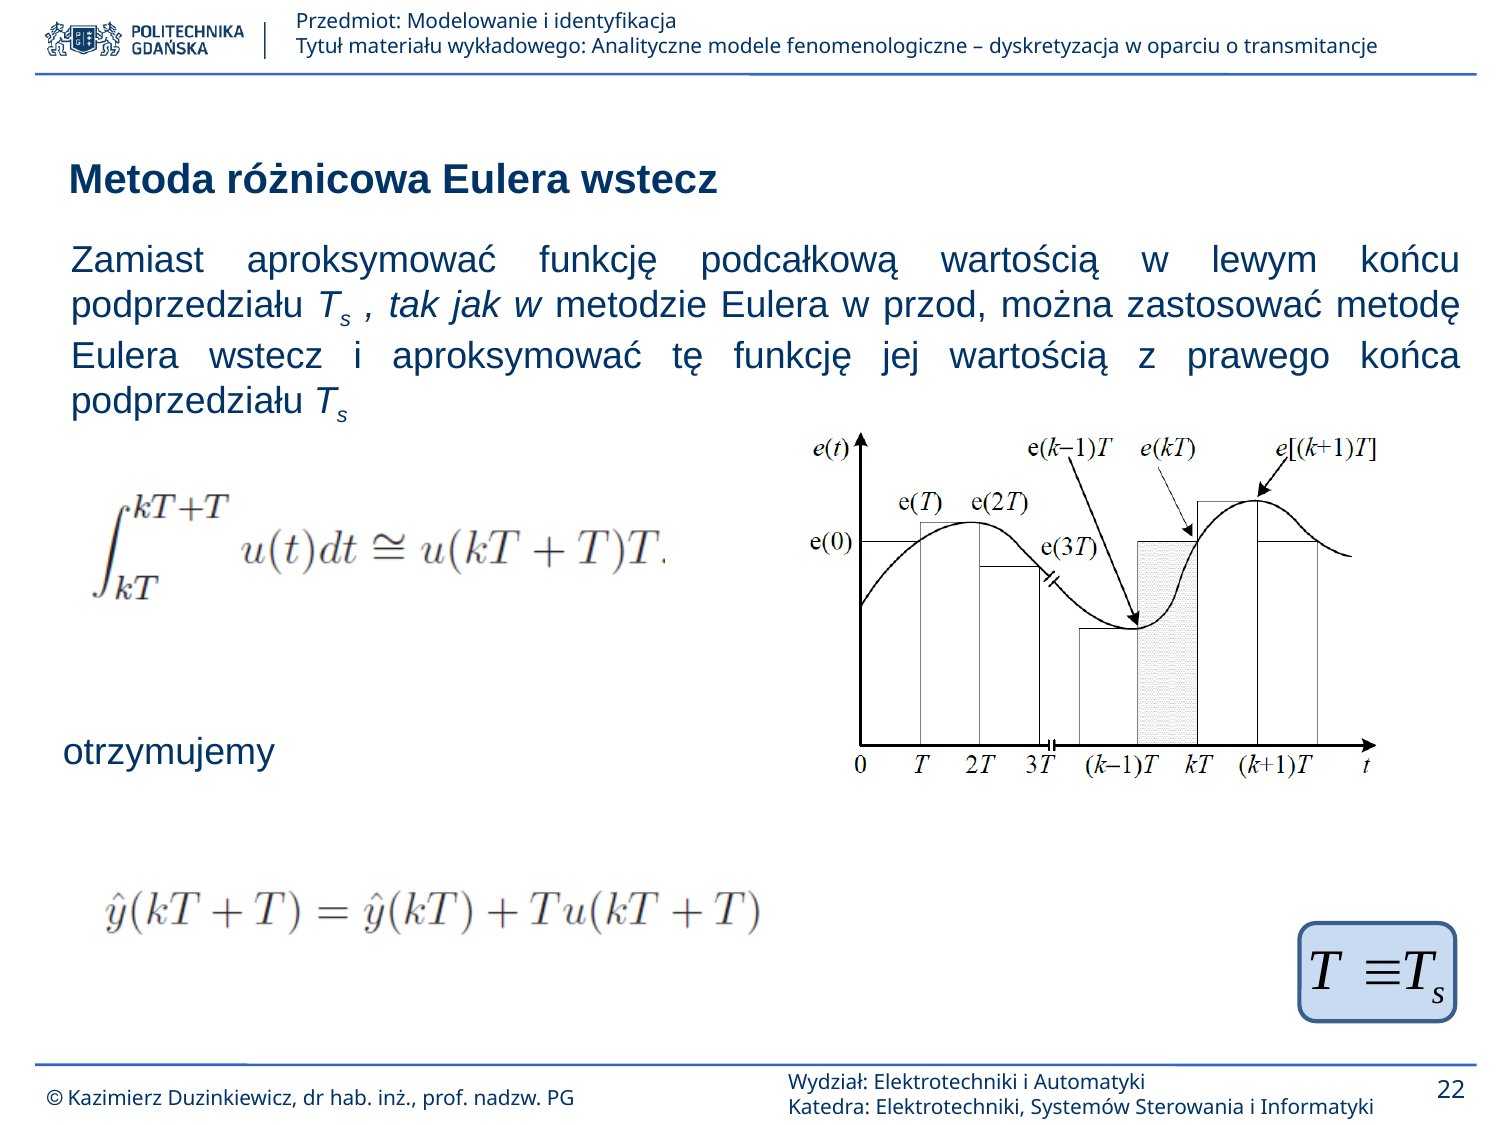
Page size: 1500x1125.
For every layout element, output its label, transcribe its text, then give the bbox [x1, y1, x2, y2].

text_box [1302, 931, 1457, 1019]
text_box otrzymujemy [48, 719, 291, 780]
text_box Metoda różnicowa Eulera wstecz [54, 144, 734, 209]
text_box [1297, 920, 1456, 936]
text_box Zamiast aproksymować funkcję podcałkową wartością w lewym końcu podprzedziału Ts , tak jak w metodzie Eulera w przod, można zastosować metodę Eulera wstecz i aproksymować tę funkcję jej wartością z prawego końca podprzedziału Ts [56, 227, 1476, 435]
picture [775, 394, 1417, 799]
picture [83, 862, 779, 967]
picture [85, 478, 665, 621]
